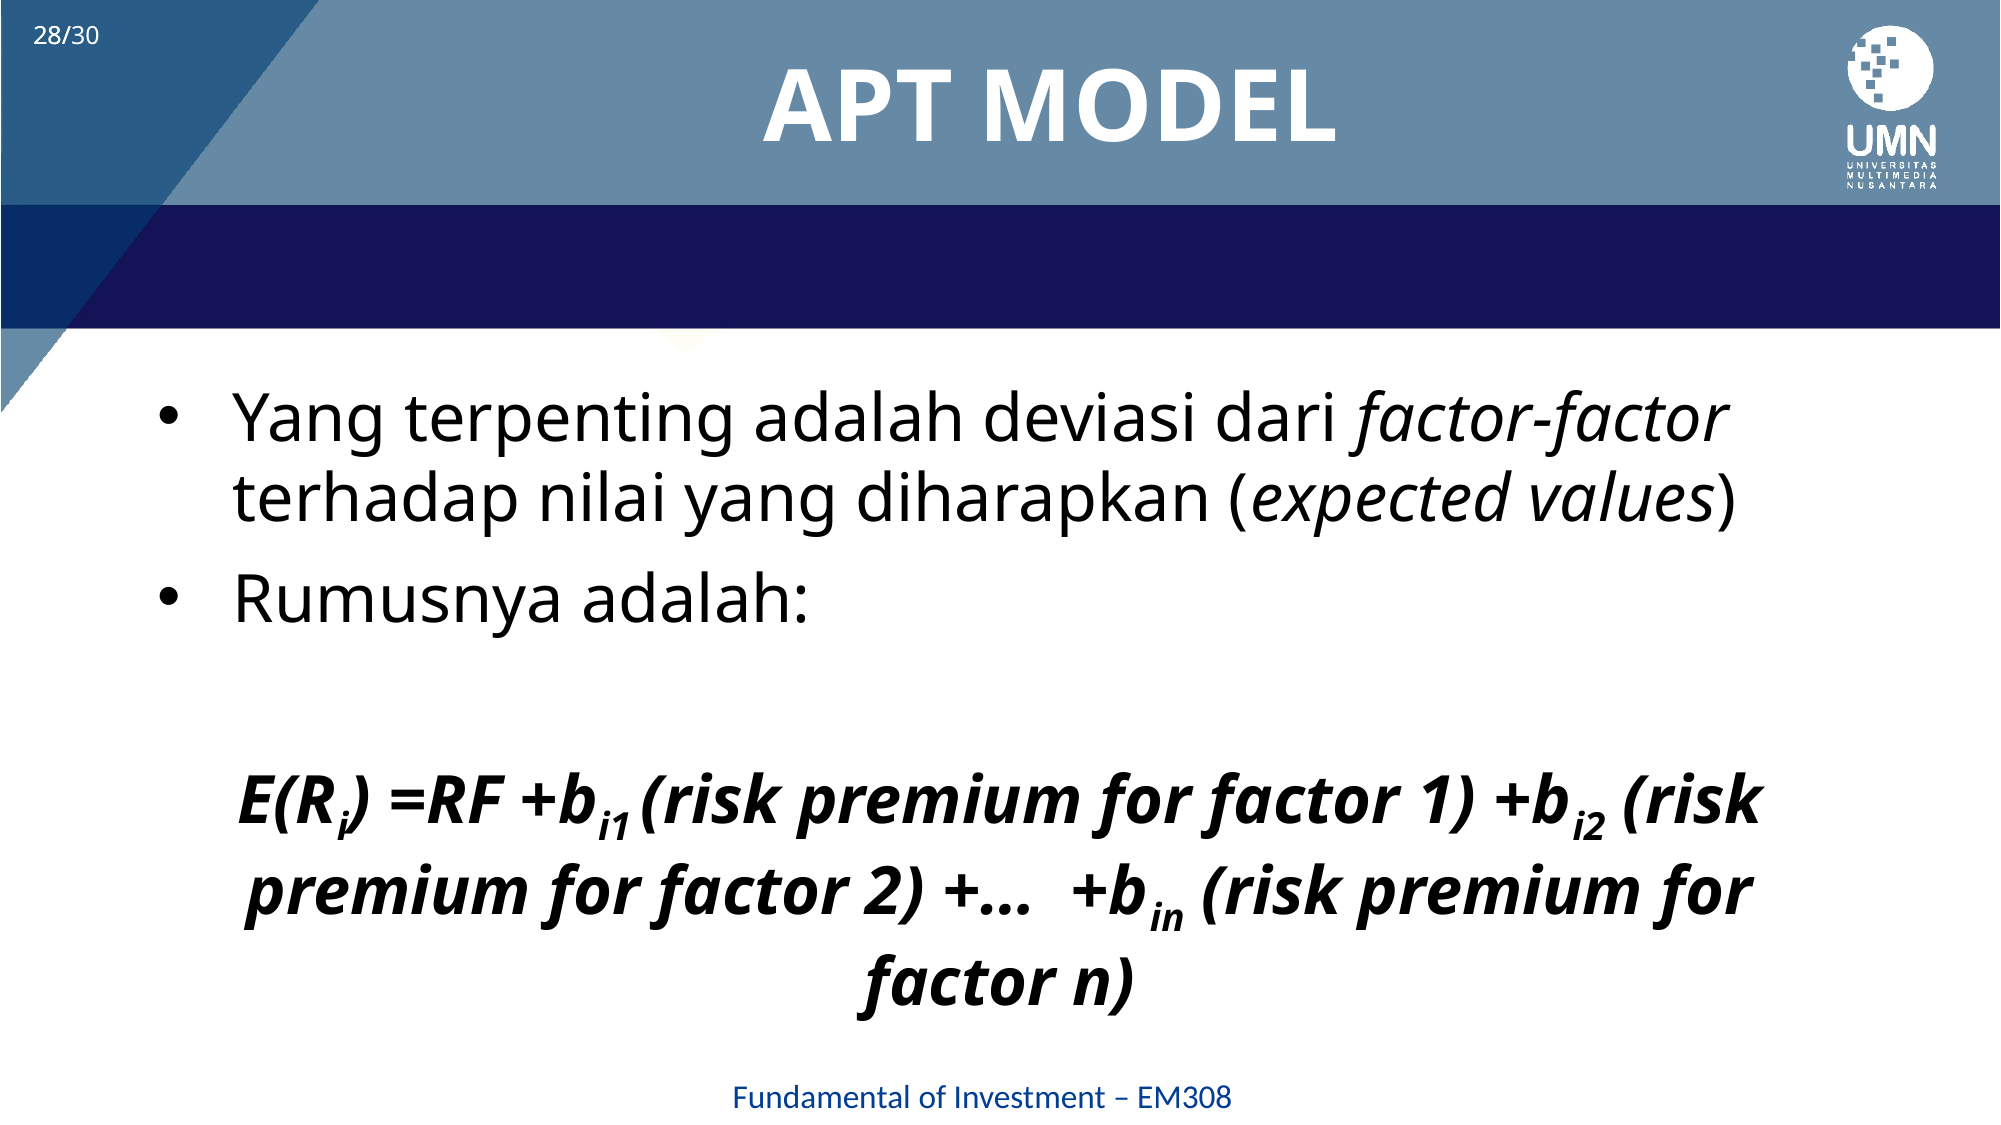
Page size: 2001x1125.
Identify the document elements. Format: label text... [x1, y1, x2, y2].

title APT MODEL [286, 73, 1817, 146]
list Yang terpenting adalah deviasi dari factor-factor terhadap nilai yang diharapkan (expected values) Rumusnya adalah: E(Ri) =RF +bi1 (risk premium for factor 1) +bi2 (risk premium for factor 2) +… +bin (risk premium for factor n) [142, 367, 1857, 1027]
picture [0, 0, 2000, 1125]
